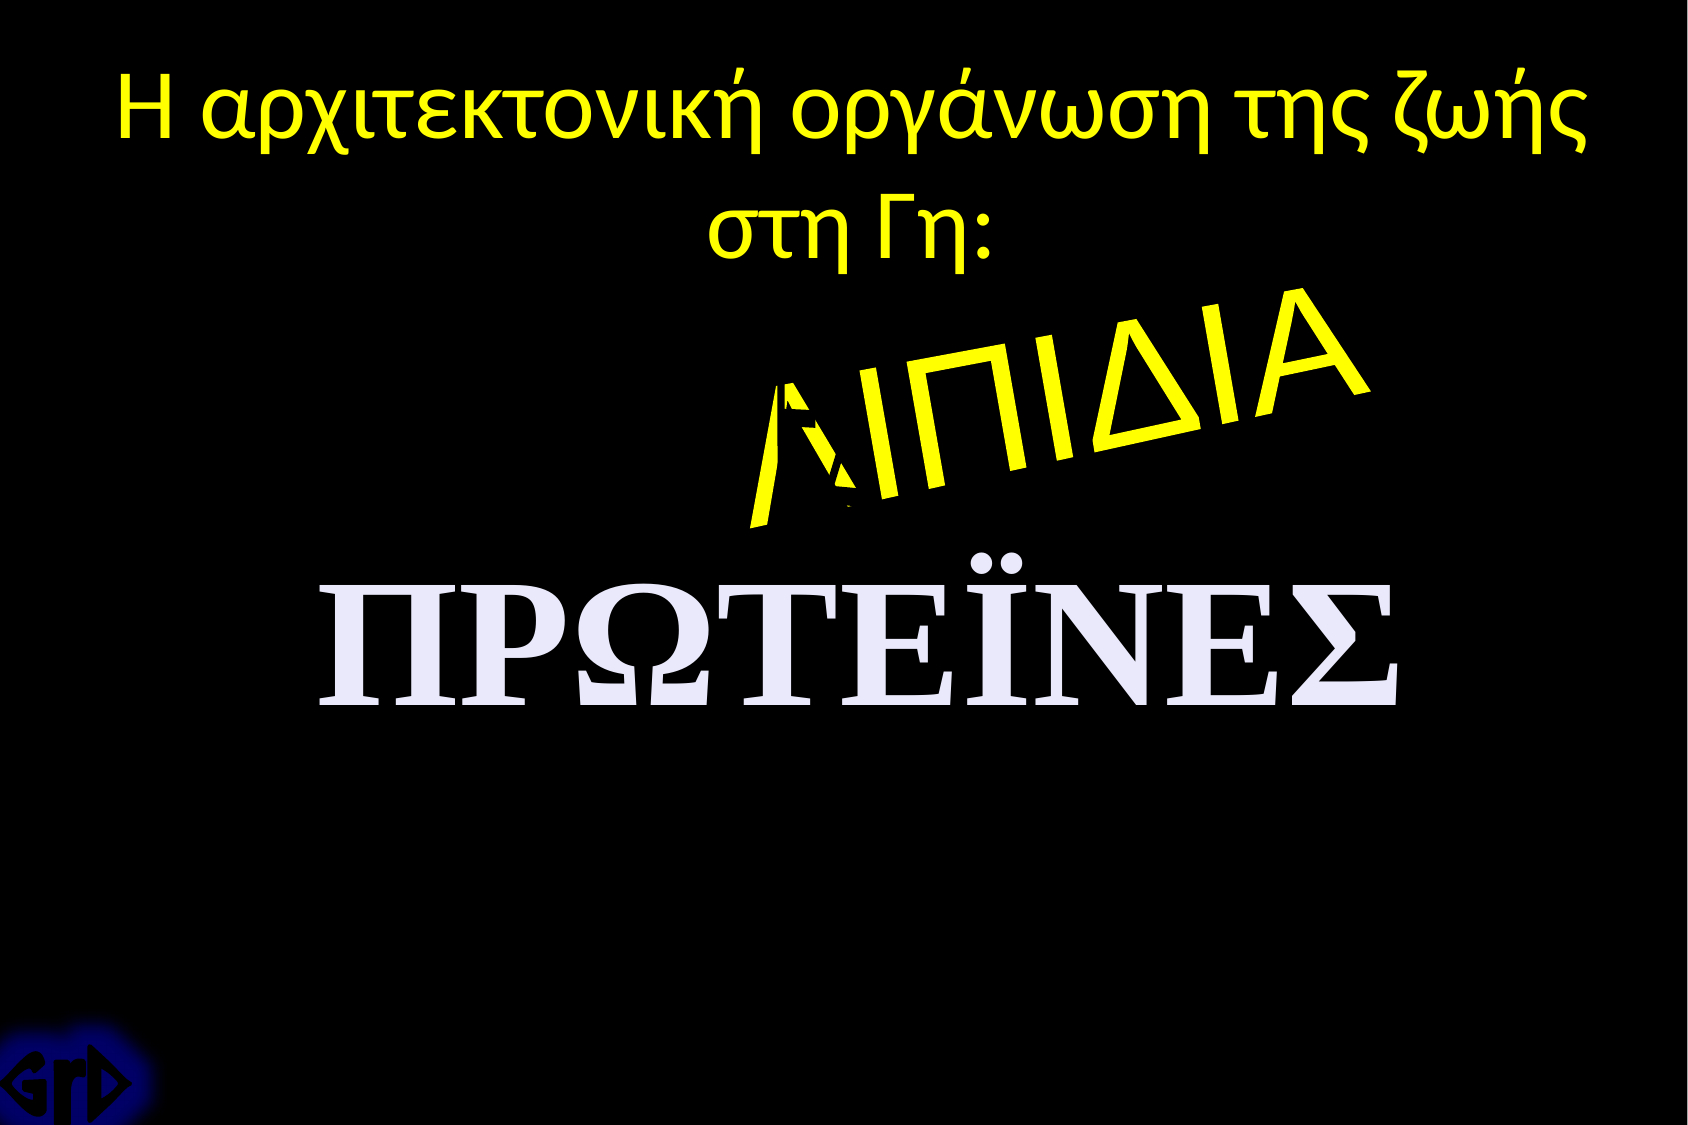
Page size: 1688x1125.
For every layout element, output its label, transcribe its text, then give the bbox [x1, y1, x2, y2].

text_box ΠΡΩΤΕΪΝΕΣ [301, 515, 1423, 750]
text_box Η αρχιτεκτονική οργάνωση της ζωής στη Γη: [66, 30, 1638, 286]
